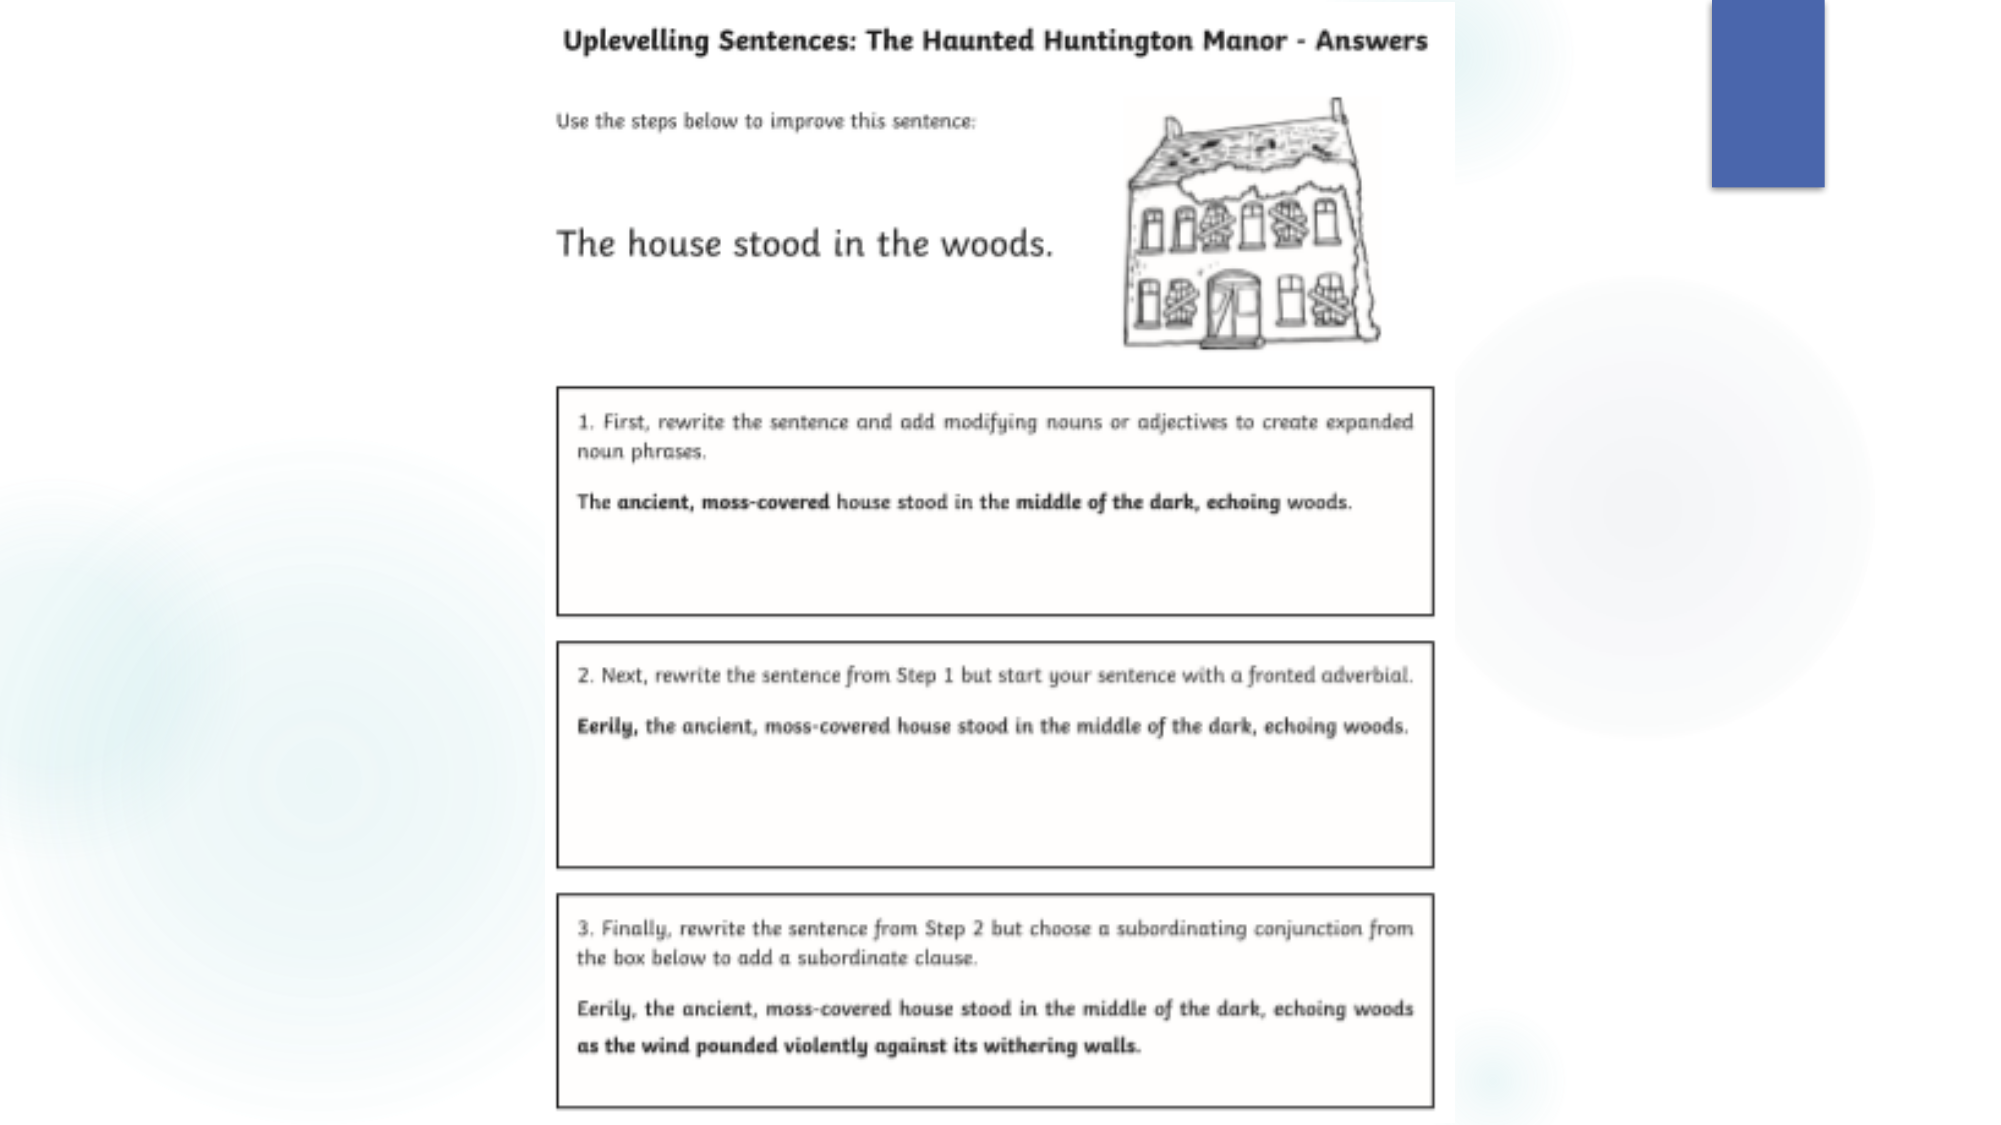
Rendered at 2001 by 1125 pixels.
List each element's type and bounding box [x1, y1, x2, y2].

picture [0, 0, 1576, 1125]
